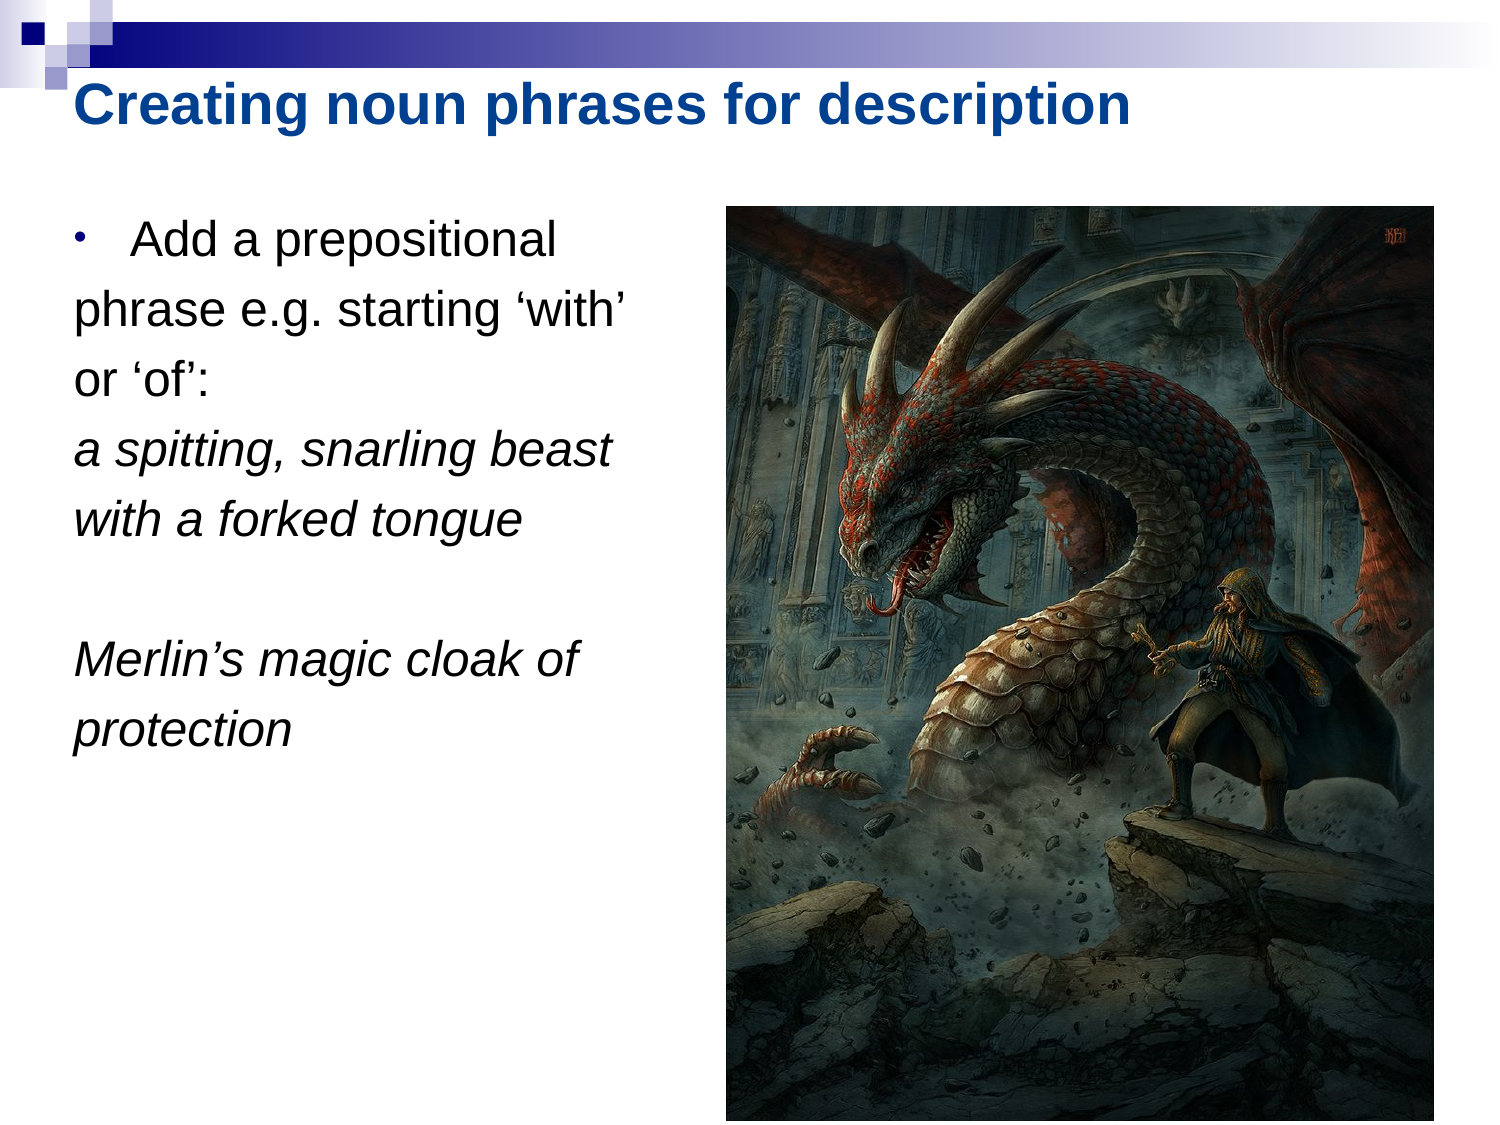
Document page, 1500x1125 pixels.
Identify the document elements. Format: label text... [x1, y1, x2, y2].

list Add a prepositional phrase e.g. starting ‘with’ or ‘of’: a spitting, snarling beast with a forked tongue Merlin’s magic cloak of protection [58, 198, 1419, 973]
picture [726, 205, 1435, 1121]
list Creating noun phrases for description [58, 58, 1419, 141]
